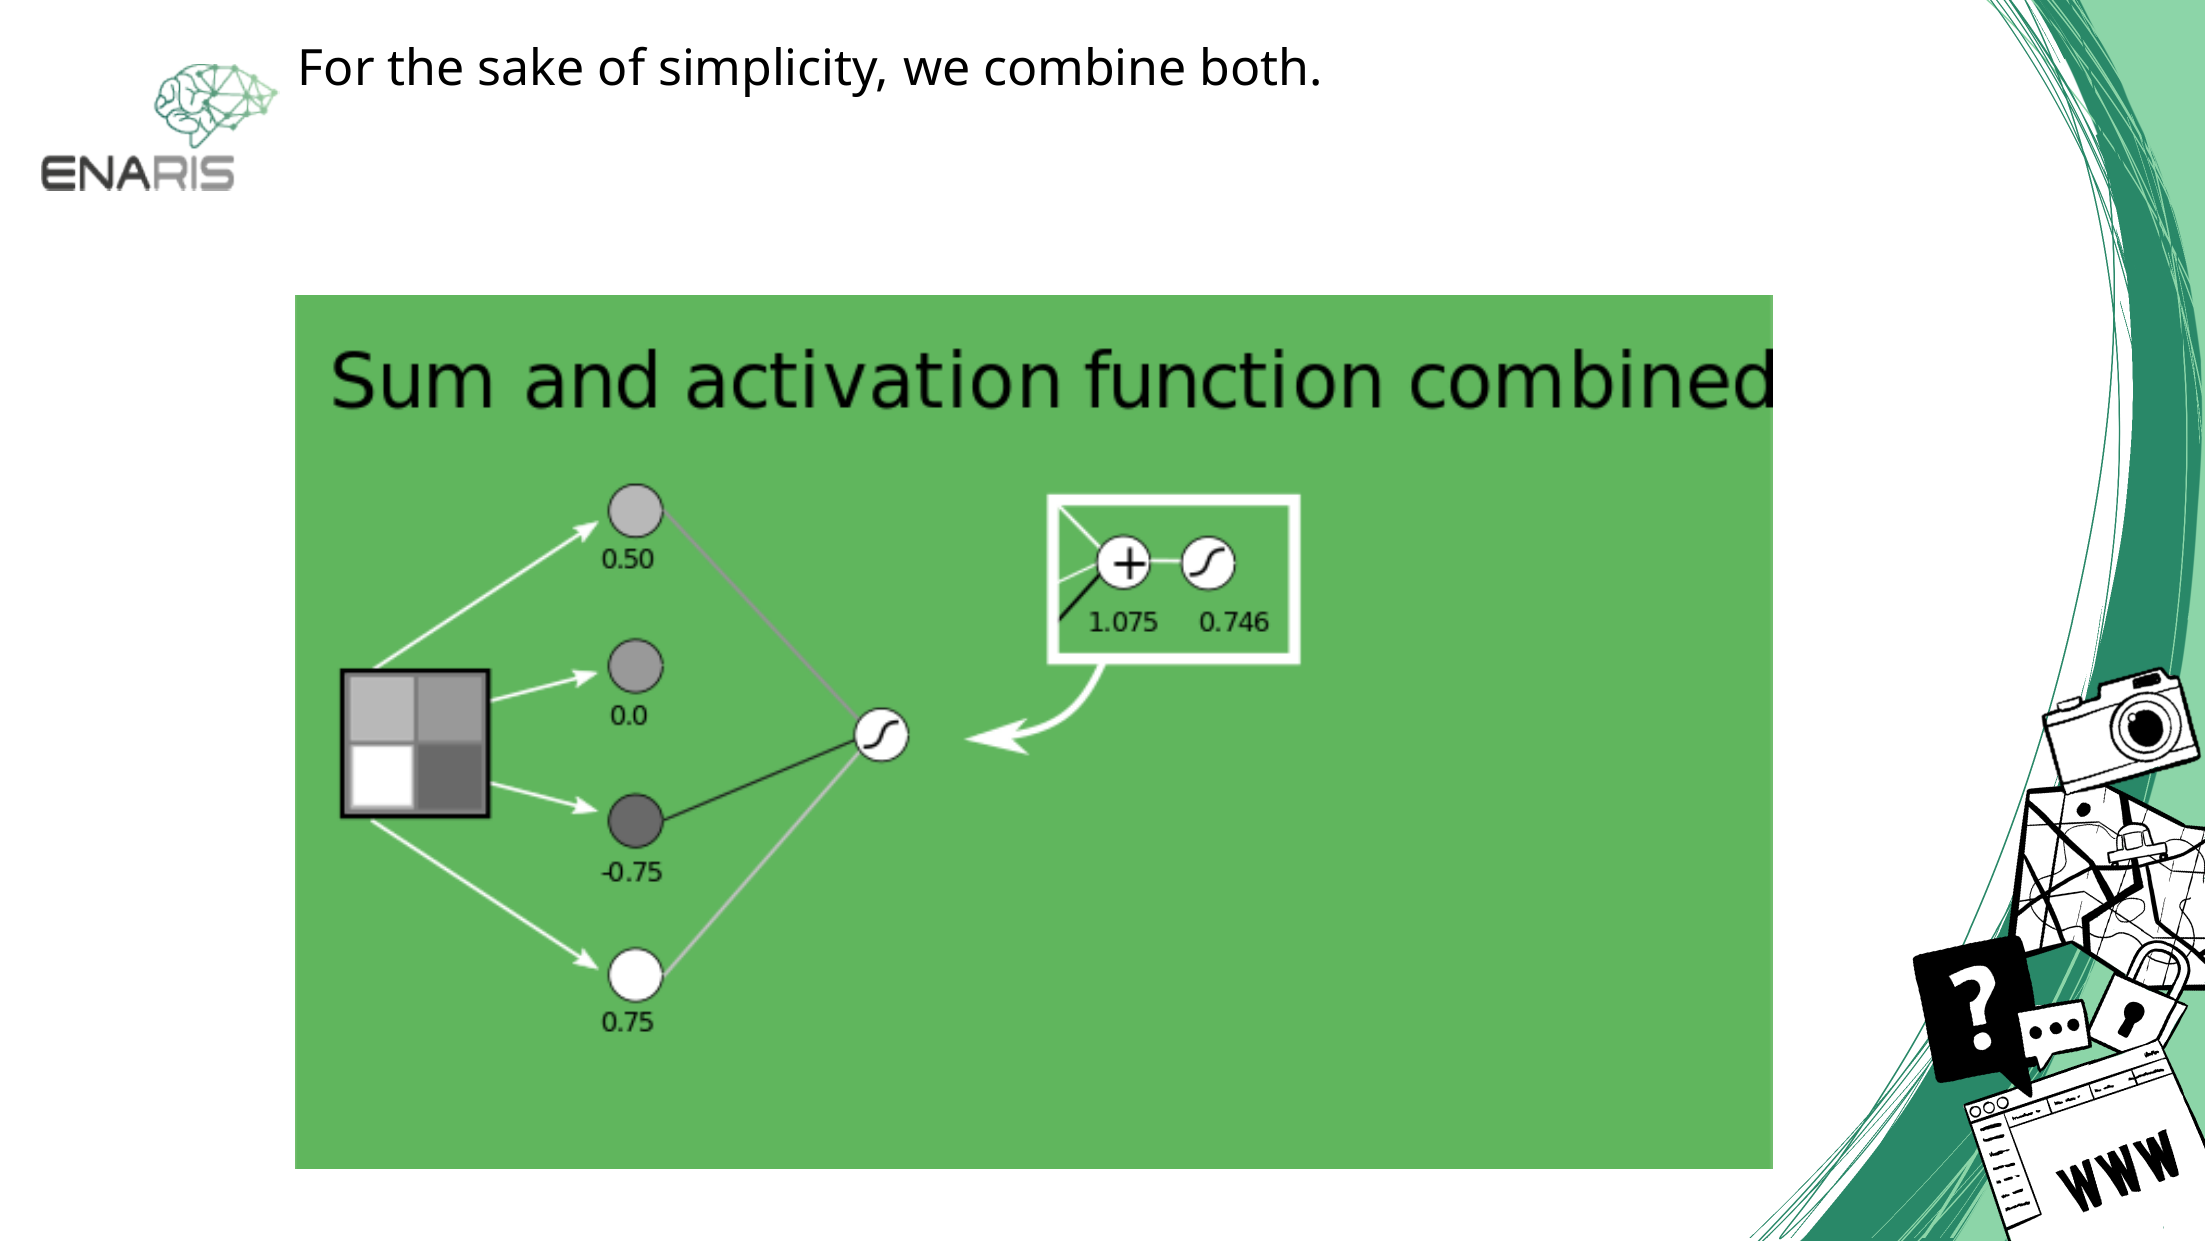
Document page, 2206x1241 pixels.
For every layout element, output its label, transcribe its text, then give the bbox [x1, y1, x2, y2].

title For the sake of simplicity, we combine both. [295, 32, 1726, 243]
picture [41, 64, 280, 191]
picture [294, 0, 2205, 1241]
